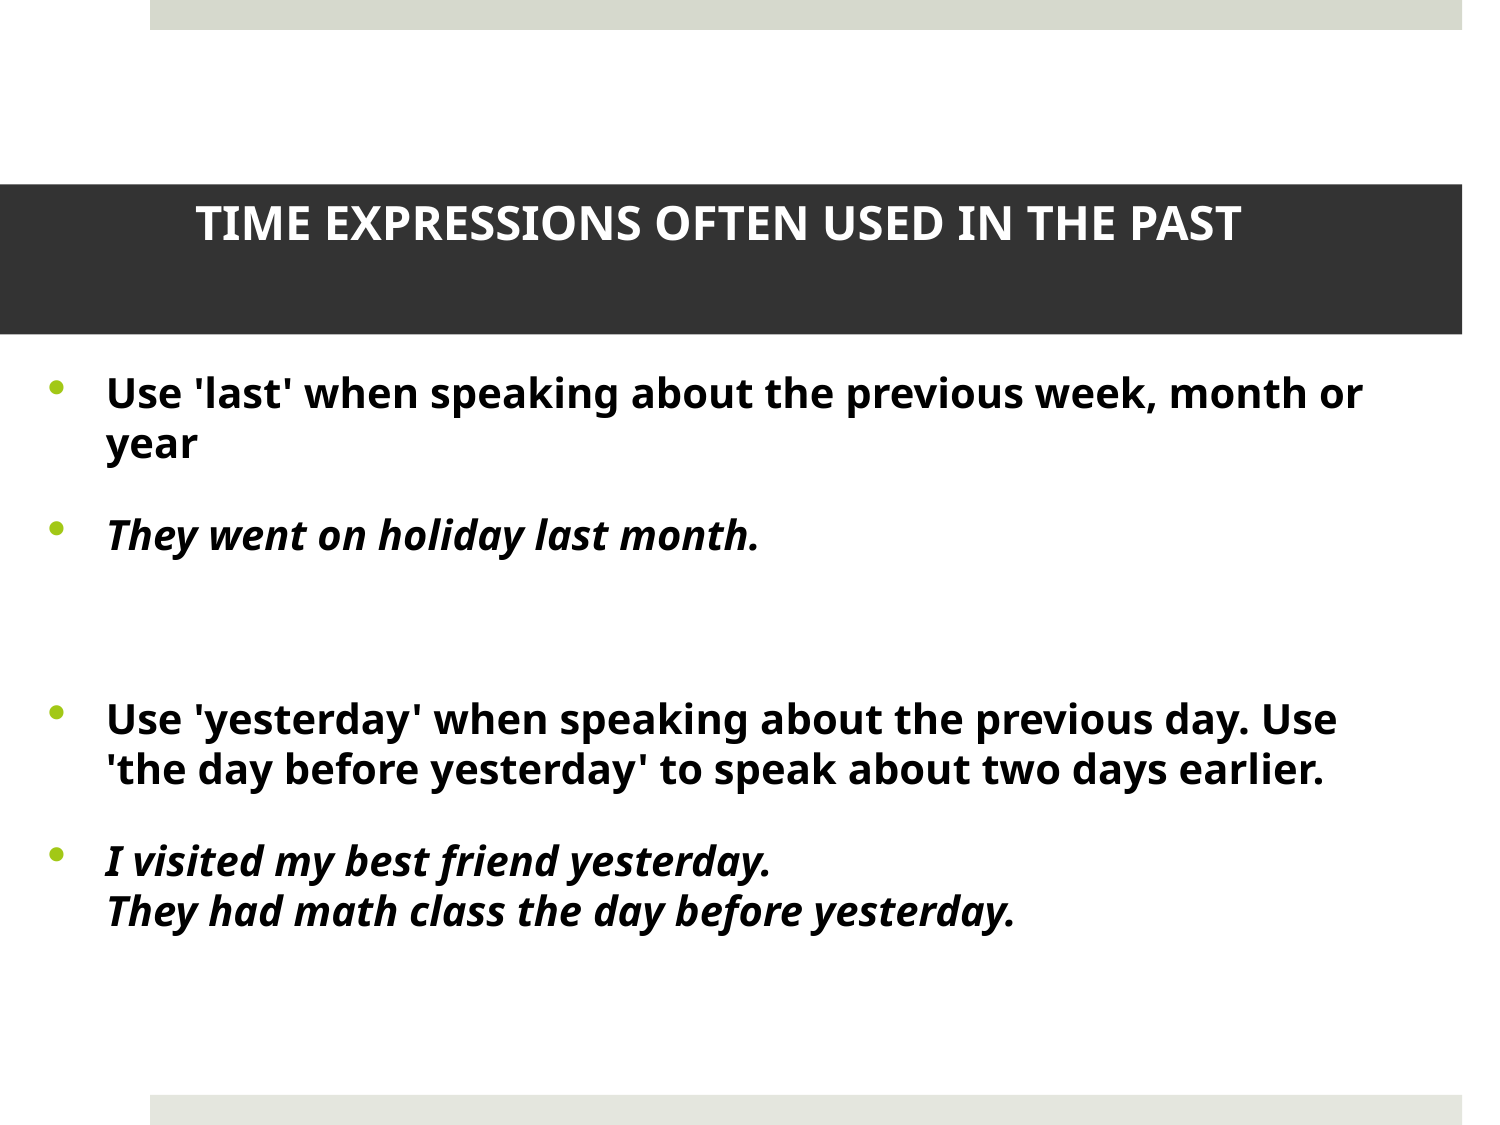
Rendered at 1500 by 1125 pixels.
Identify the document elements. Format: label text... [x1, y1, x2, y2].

title TIME EXPRESSIONS OFTEN USED IN THE PAST [0, 184, 1463, 335]
list Use 'last' when speaking about the previous week, month or year They went on holiday last month. Use 'yesterday' when speaking about the previous day. Use 'the day before yesterday' to speak about two days earlier. I visited my best friend yesterday. They had math class the day before yesterday. [34, 359, 1432, 1028]
